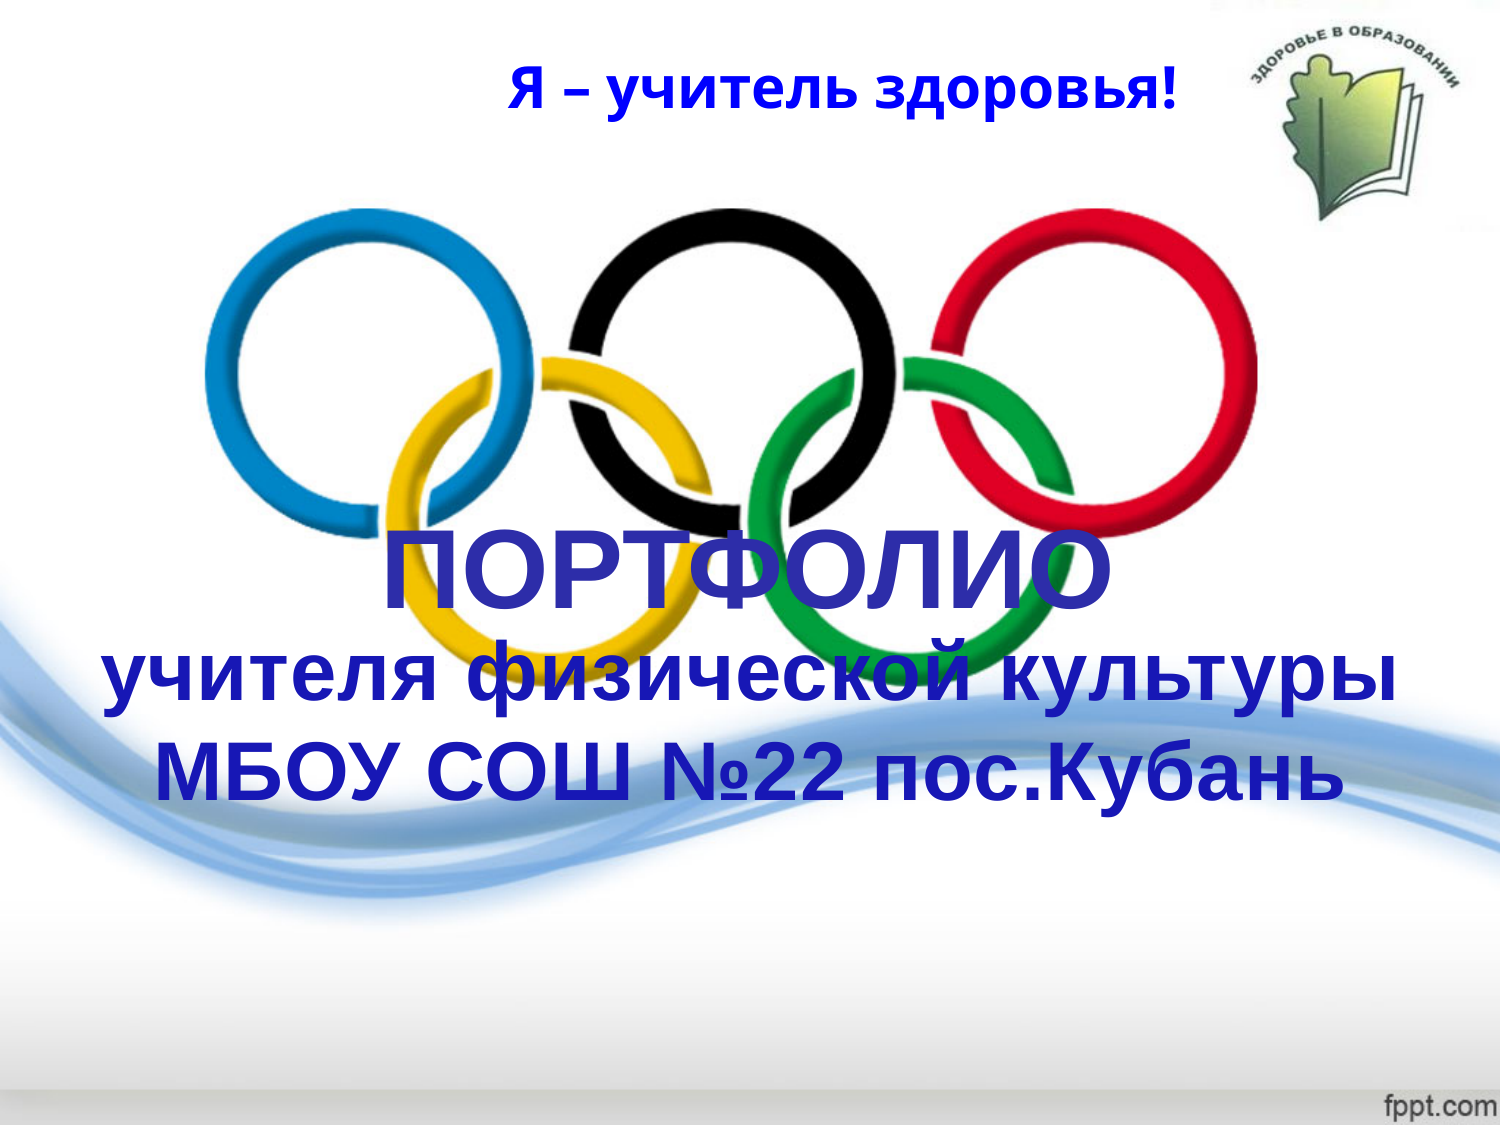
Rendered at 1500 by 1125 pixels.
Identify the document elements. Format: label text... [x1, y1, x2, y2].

text_box учителя физической культуры МБОУ СОШ №22 пос.Кубань [85, 609, 1416, 825]
text_box ПОРТФОЛИО [365, 489, 1130, 609]
picture [0, 0, 1500, 1125]
text_box Я – учитель здоровья! [112, 42, 1205, 173]
